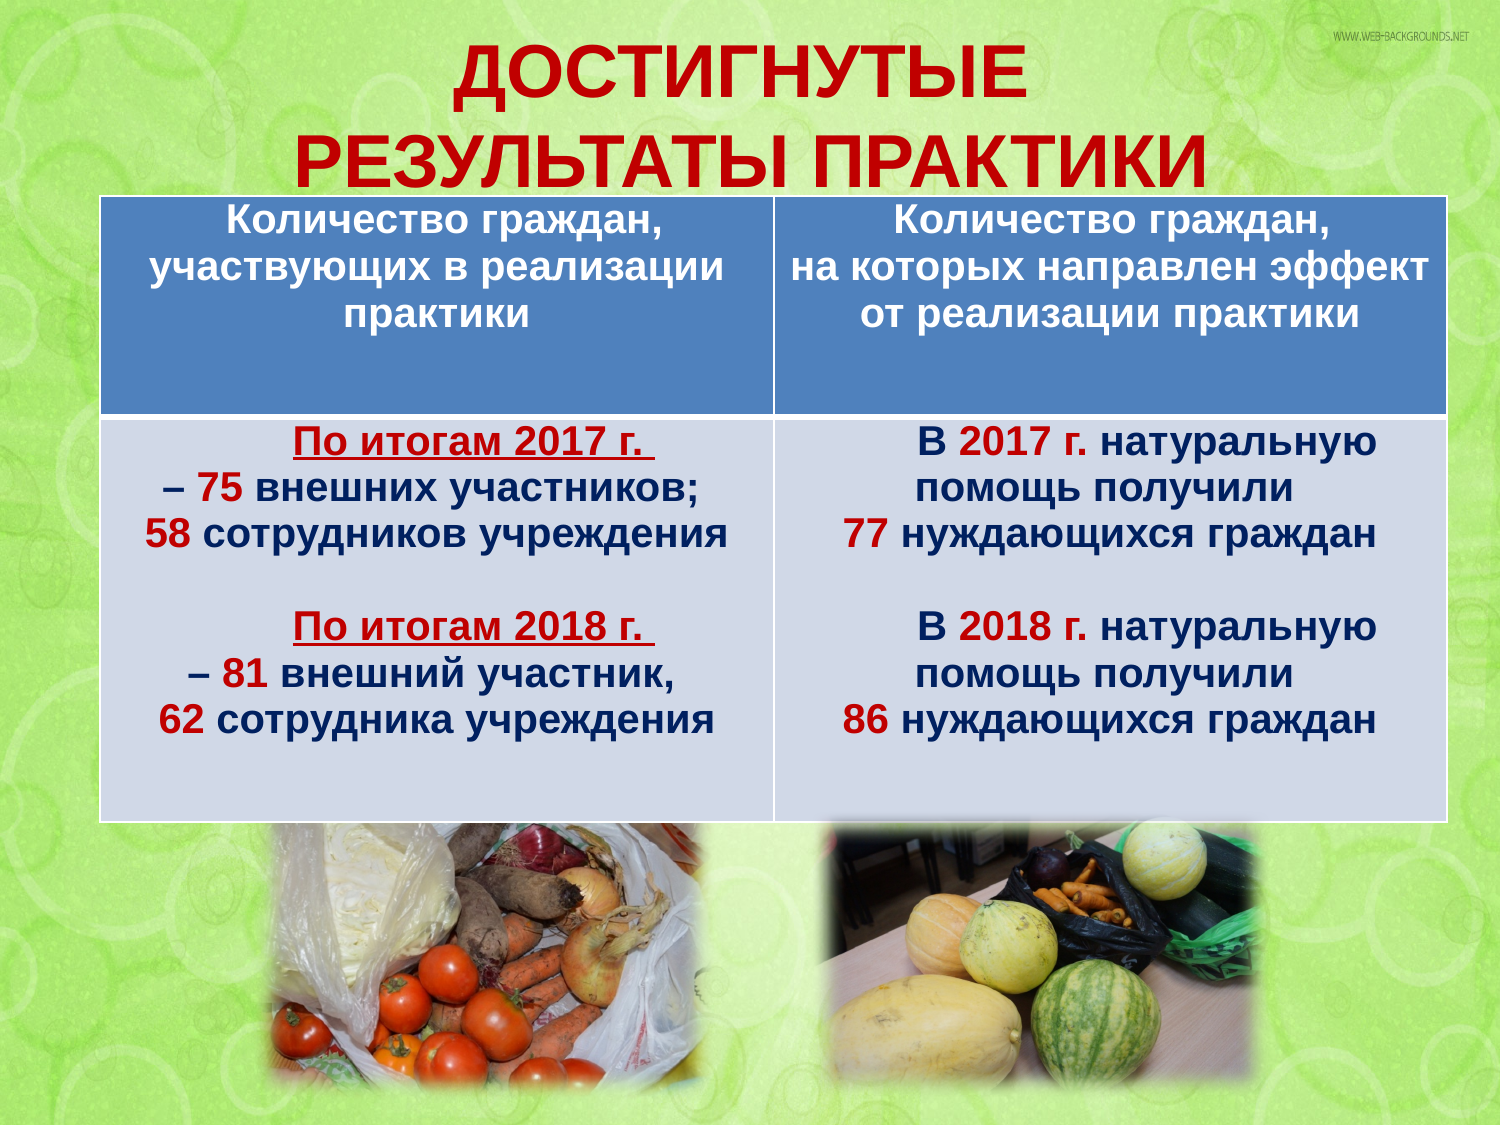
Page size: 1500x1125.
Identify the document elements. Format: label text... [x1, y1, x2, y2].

picture [0, 0, 1500, 1125]
table_header Количество граждан, на которых направлен эффект от реализации практики [775, 197, 1446, 414]
table_cell В 2017 г. натуральную помощь получили 77 нуждающихся граждан В 2018 г. натуральную помощь получили 86 нуждающихся граждан [775, 420, 1446, 821]
table_header Количество граждан, участвующих в реализации практики [101, 197, 773, 414]
table_cell По итогам 2017 г. – 75 внешних участников; 58 сотрудников учреждения По итогам 2018 г. – 81 внешний участник, 62 сотрудника учреждения [101, 420, 773, 821]
title ДОСТИГНУТЫЕ РЕЗУЛЬТАТЫ ПРАКТИКИ [53, 19, 1451, 207]
